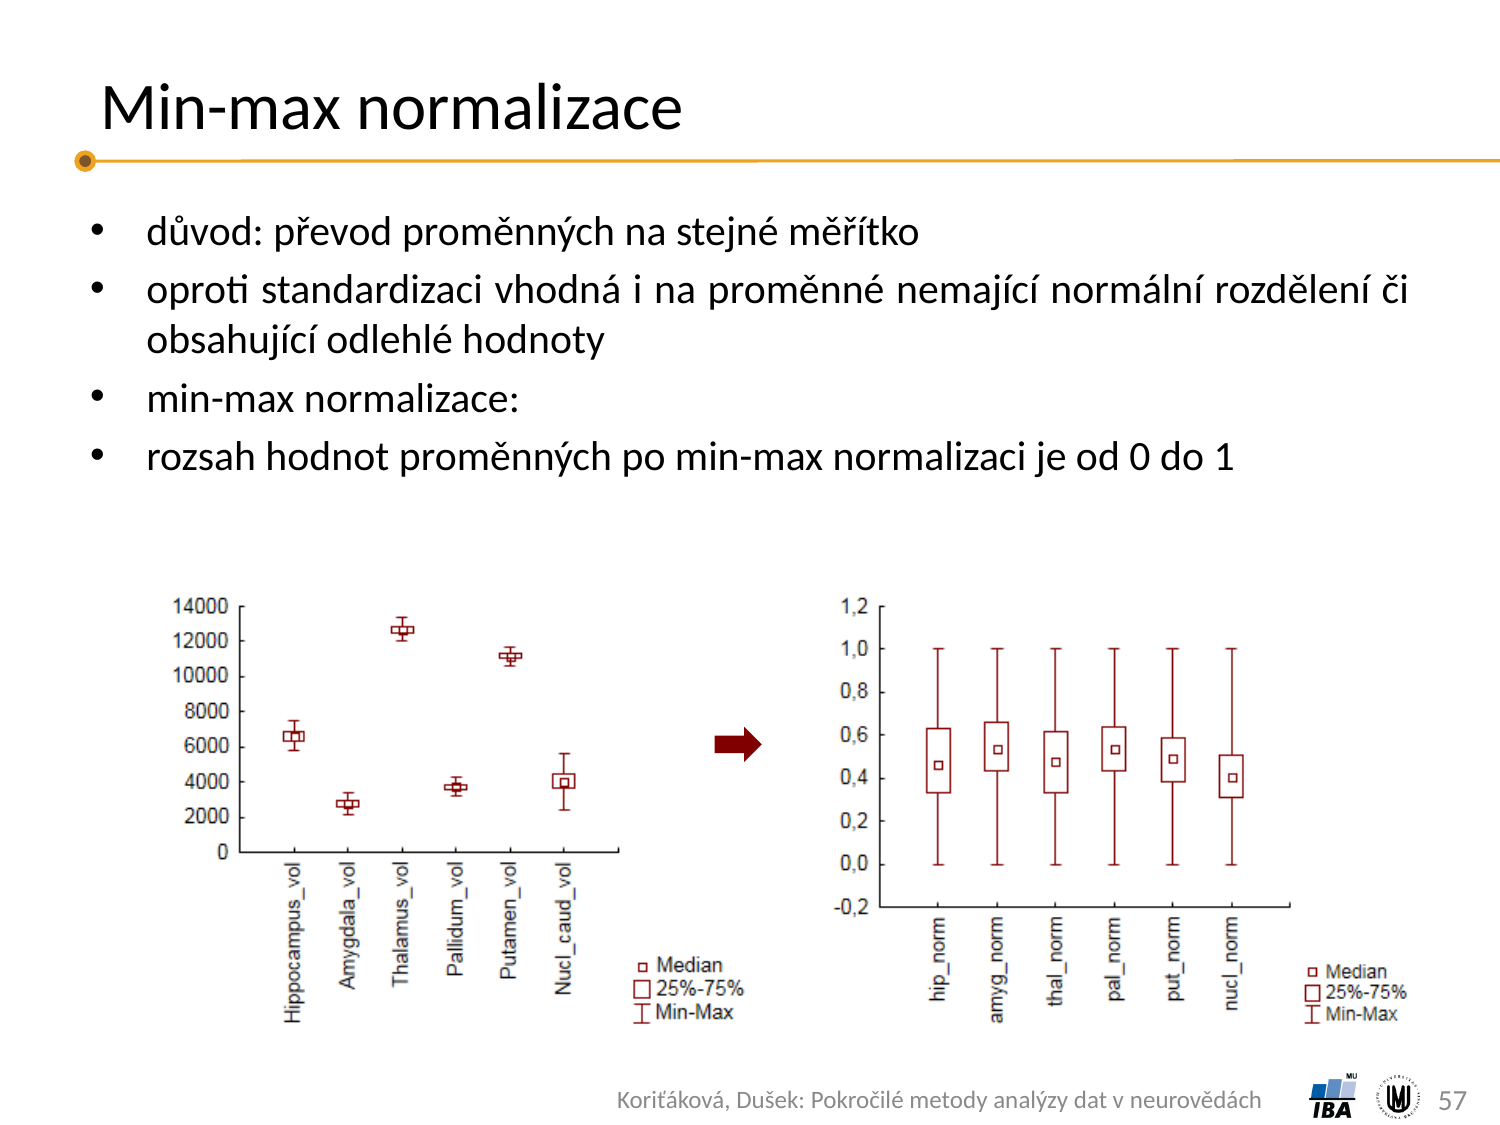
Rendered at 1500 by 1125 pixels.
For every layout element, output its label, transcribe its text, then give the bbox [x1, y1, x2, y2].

picture [161, 584, 762, 1036]
picture [822, 584, 1424, 1036]
title Min-max normalizace [85, 45, 1425, 161]
slide_number 57 [1132, 1072, 1483, 1125]
